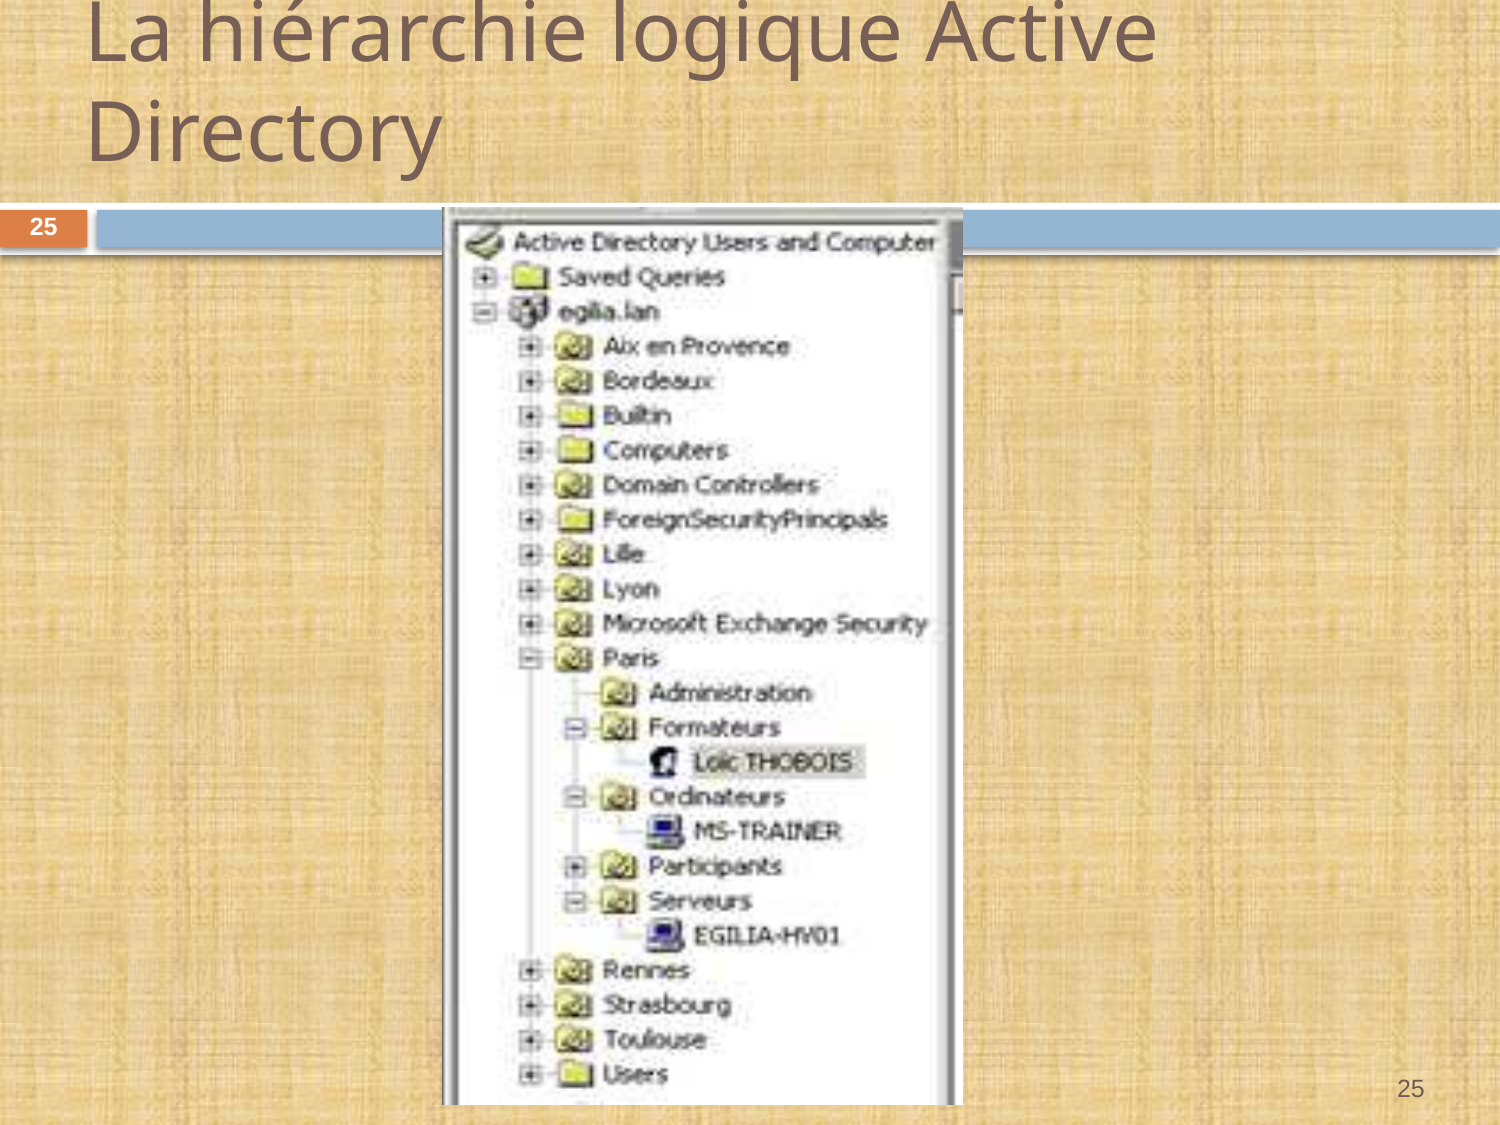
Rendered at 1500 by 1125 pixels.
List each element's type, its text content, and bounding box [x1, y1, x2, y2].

text_box 25 [1299, 1042, 1425, 1103]
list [442, 207, 963, 1106]
slide_number 25 [0, 208, 88, 249]
title La hiérarchie logique Active Directory [69, 10, 1457, 145]
picture [0, 255, 1500, 1125]
picture [0, 0, 1500, 202]
